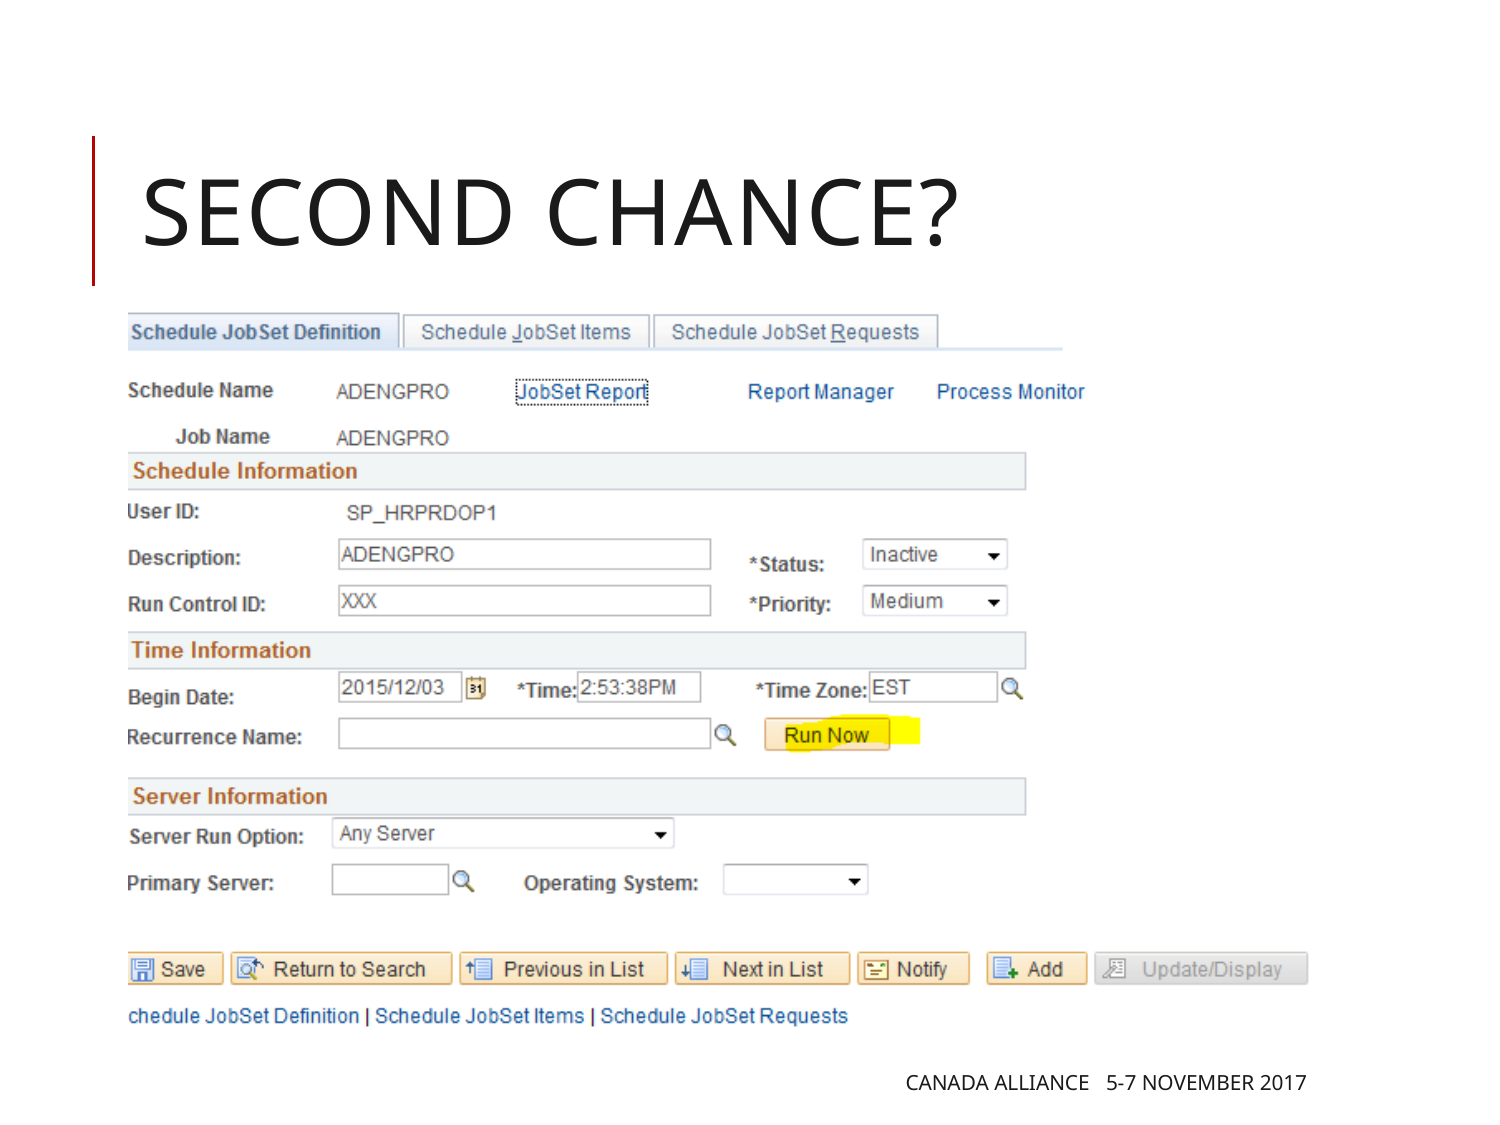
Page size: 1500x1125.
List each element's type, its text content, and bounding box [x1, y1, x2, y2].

title Second chance? [126, 96, 1322, 290]
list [127, 293, 1466, 1036]
footer Canada Alliance 5-7 November 2017 [595, 1061, 1322, 1107]
